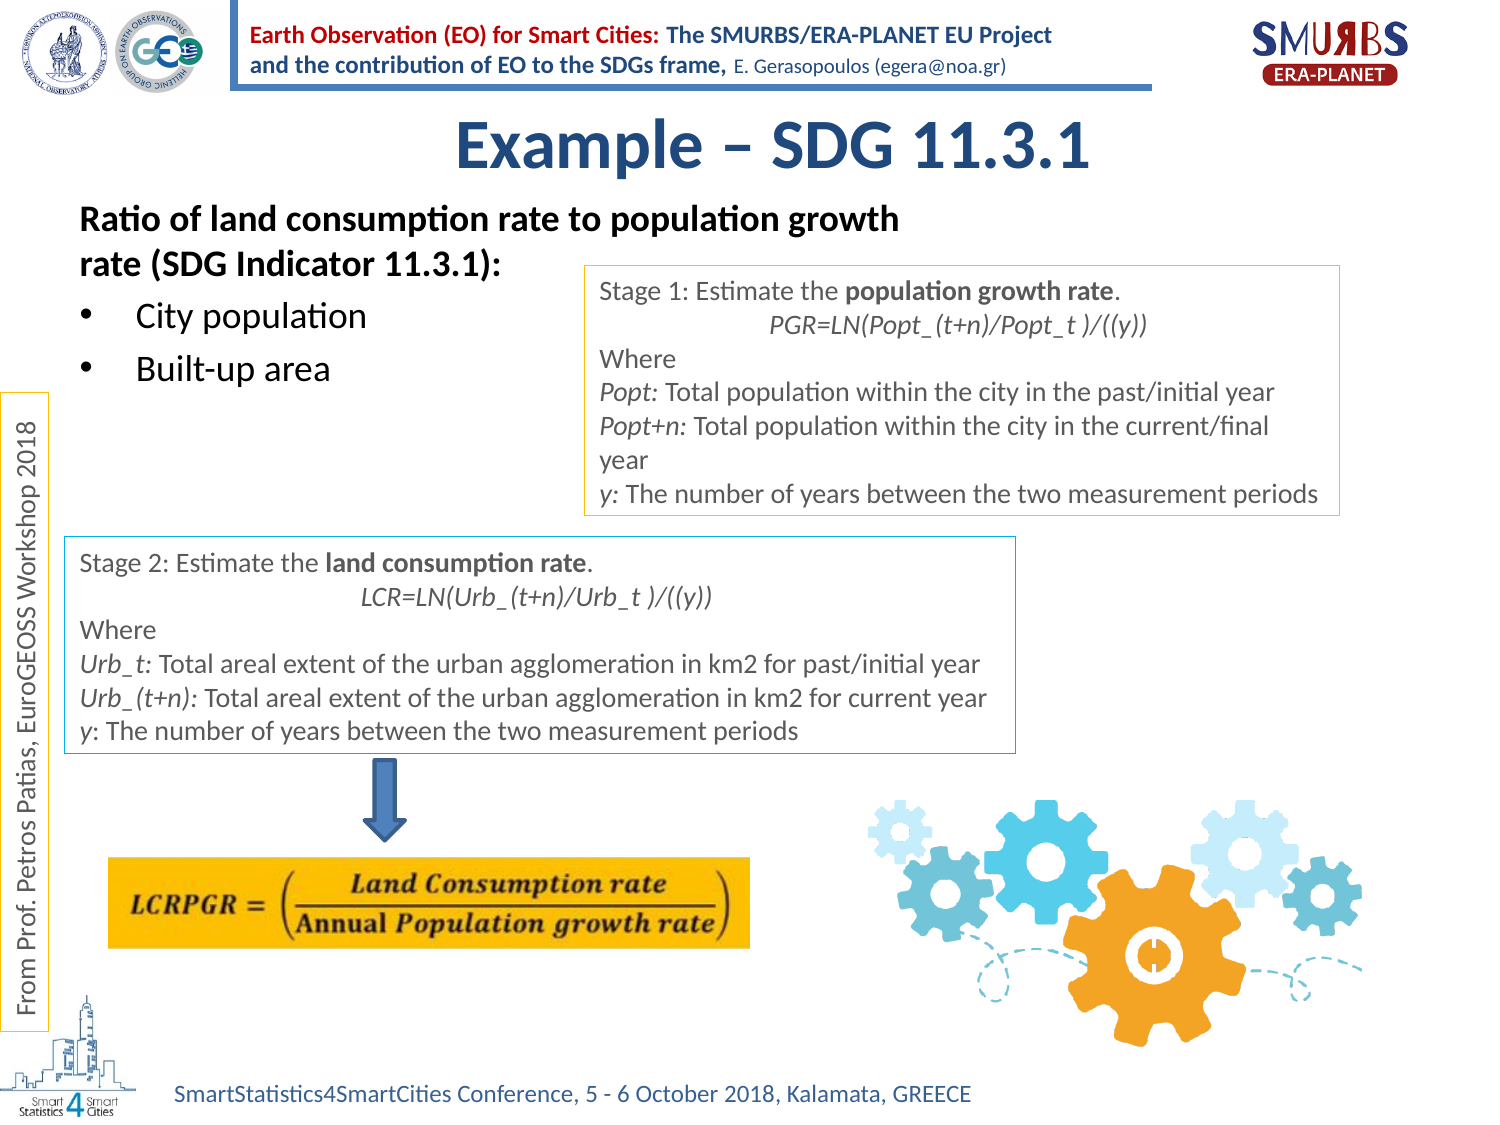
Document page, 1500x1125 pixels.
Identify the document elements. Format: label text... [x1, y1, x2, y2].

text_box Stage 1: Estimate the population growth rate. PGR=LN(Popt_(t+n)/Popt_t )/((y)) Where Popt: Total population within the city in the past/initial year Popt+n: Total population within the city in the current/final year y: The number of years between the two measurement periods [584, 265, 1340, 516]
text_box Example – SDG 11.3.1 [147, 89, 1400, 161]
picture [867, 799, 1362, 1048]
text_box [362, 758, 407, 843]
text_box Ratio of land consumption rate to population growth rate (SDG Indicator 11.3.1): City population Built-up area [64, 186, 965, 403]
picture [17, 7, 225, 95]
picture [1248, 17, 1412, 90]
text_box From Prof. Petros Patias, EuroGEOSS Workshop 2018 [0, 392, 49, 1032]
picture [108, 856, 751, 949]
text_box Stage 2: Estimate the land consumption rate. LCR=LN(Urb_(t+n)/Urb_t )/((y)) Where Urb_t: Total areal extent of the urban agglomeration in km2 for past/initial year Urb_(t+n): Total areal extent of the urban agglomeration in km2 for current year y: The number of years between the two measurement periods [64, 536, 1016, 754]
picture [0, 995, 136, 1120]
